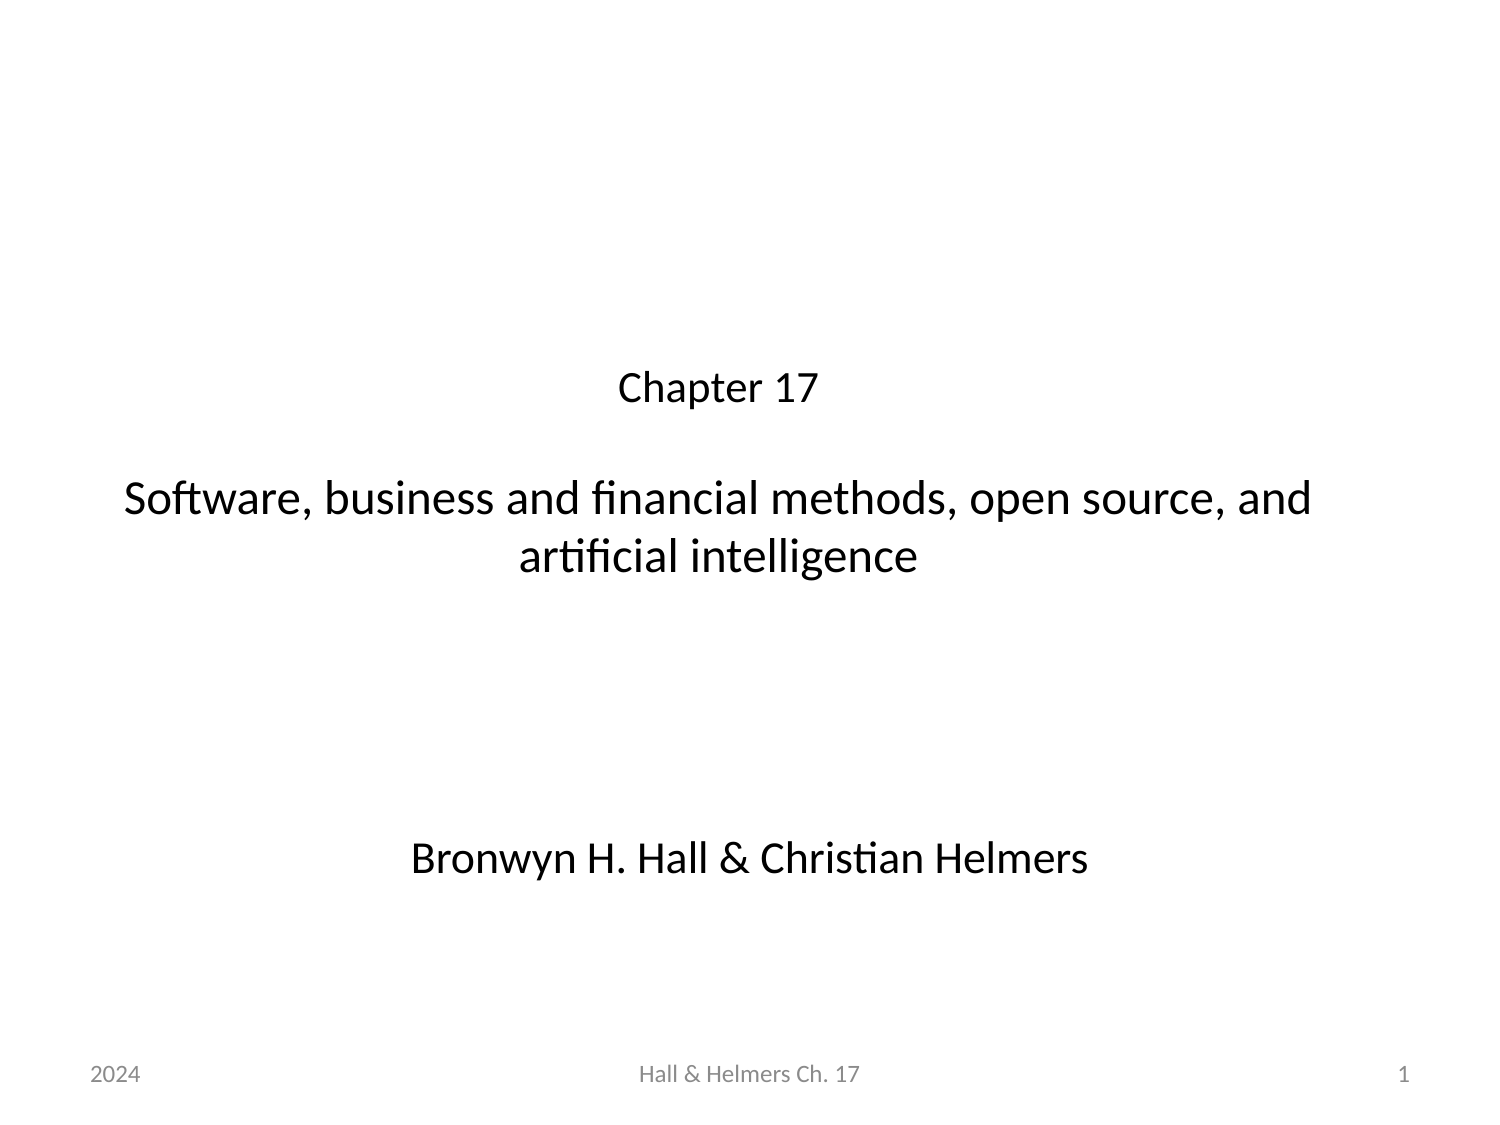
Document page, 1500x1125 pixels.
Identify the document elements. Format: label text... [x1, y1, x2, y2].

slide_number 2024 [75, 1042, 425, 1103]
subtitle Bronwyn H. Hall & Christian Helmers [225, 637, 1275, 925]
footer Hall & Helmers Ch. 17 [512, 1042, 988, 1103]
slide_number 1 [1074, 1042, 1425, 1103]
title Chapter 17 Software, business and financial methods, open source, and artificial intelligence [50, 349, 1388, 591]
